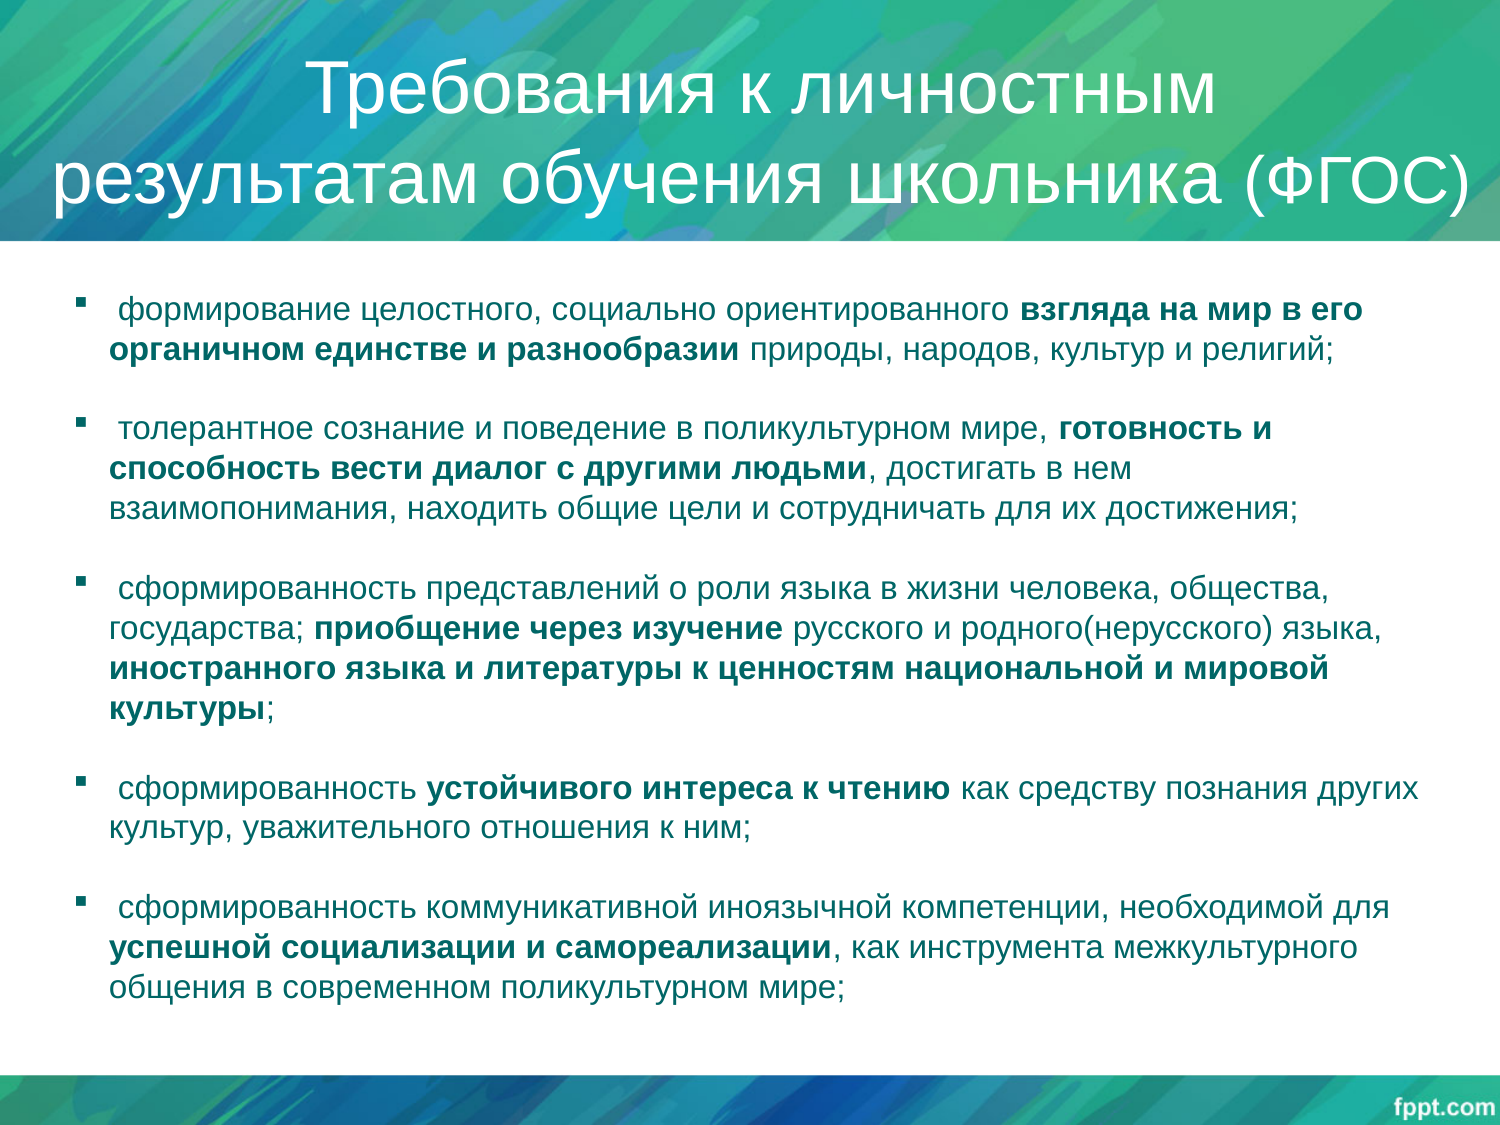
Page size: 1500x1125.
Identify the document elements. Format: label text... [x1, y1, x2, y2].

text_box формирование целостного, социально ориентированного взгляда на мир в его органичном единстве и разнообразии природы, народов, культур и религий; толерантное сознание и поведение в поликультурном мире, готовность и способность вести диалог с другими людьми, достигать в нем взаимопонимания, находить общие цели и сотрудничать для их достижения; сформированность представлений о роли языка в жизни человека, общества, государства; приобщение через изучение русского и родного(нерусского) языка, иностранного языка и литературы к ценностям национальной и мировой культуры; сформированность устойчивого интереса к чтению как средству познания других культур, уважительного отношения к ним; сформированность коммуникативной иноязычной компетенции, необходимой для успешной социализации и самореализации, как инструмента межкультурного общения в современном поликультурном мире; [58, 234, 1442, 1013]
picture [0, 0, 1500, 1125]
title Требования к личностным результатам обучения школьника (ФГОС) [23, 34, 1500, 223]
